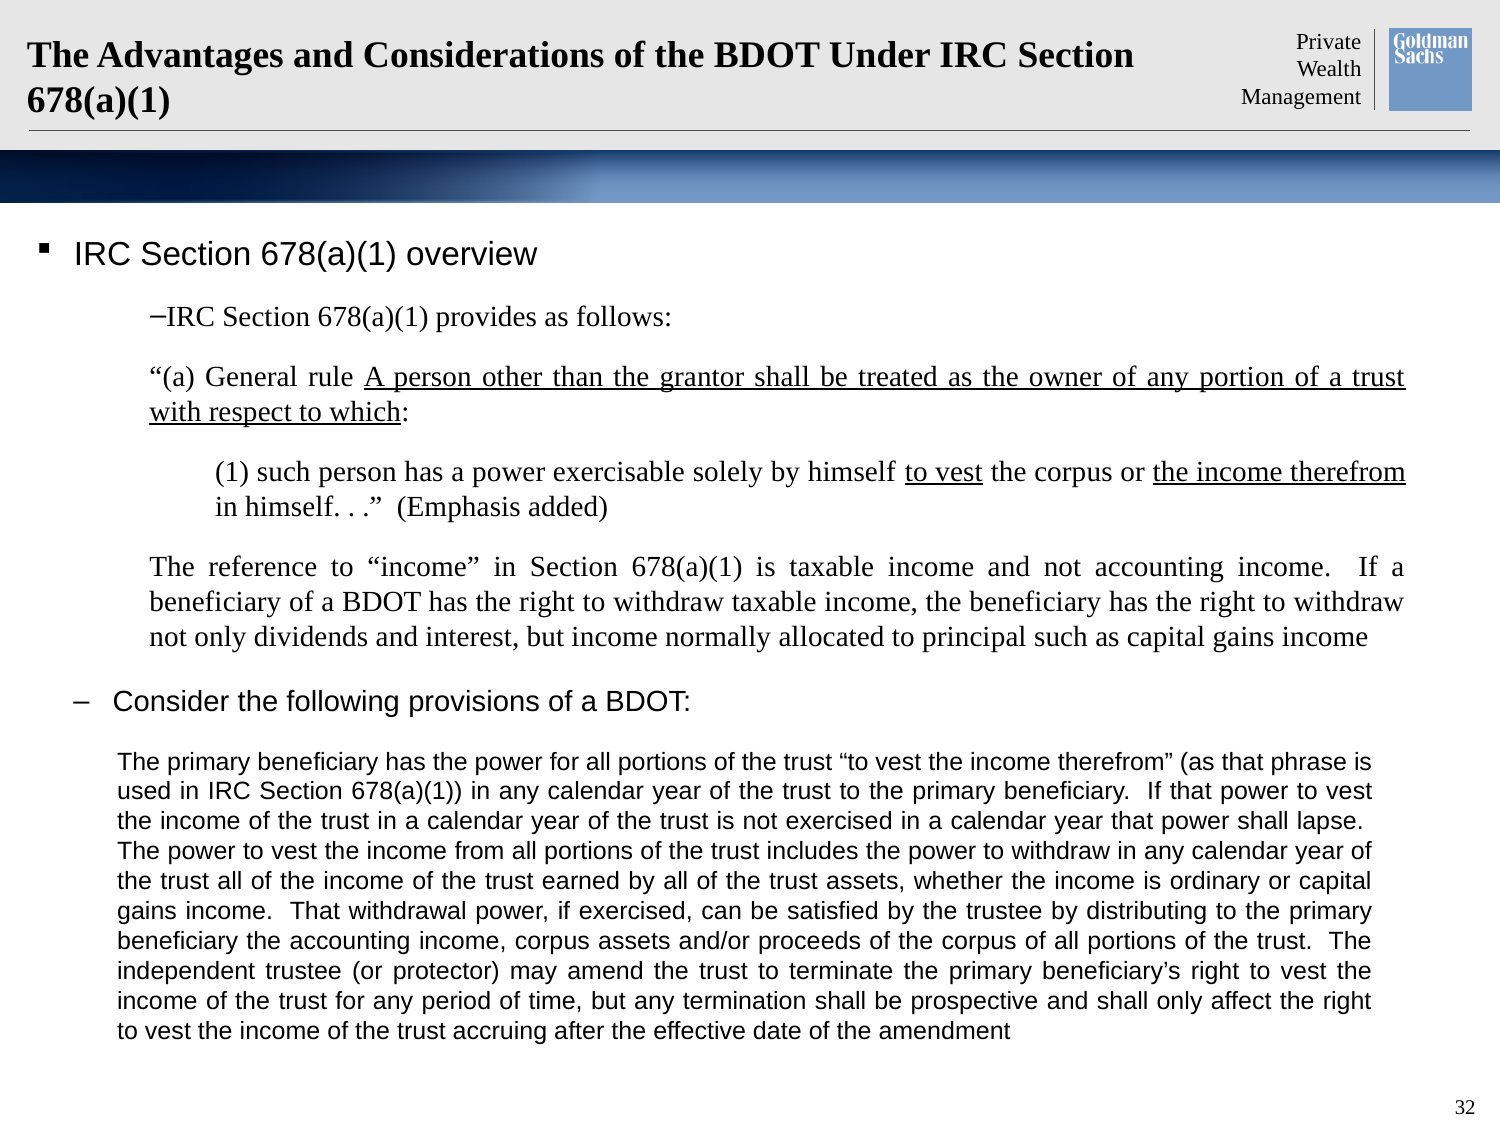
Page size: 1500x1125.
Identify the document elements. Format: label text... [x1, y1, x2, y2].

text_box The primary beneficiary has the power for all portions of the trust “to vest the income therefrom” (as that phrase is used in IRC Section 678(a)(1)) in any calendar year of the trust to the primary beneficiary. If that power to vest the income of the trust in a calendar year of the trust is not exercised in a calendar year that power shall lapse. The power to vest the income from all portions of the trust includes the power to withdraw in any calendar year of the trust all of the income of the trust earned by all of the trust assets, whether the income is ordinary or capital gains income. That withdrawal power, if exercised, can be satisfied by the trustee by distributing to the primary beneficiary the accounting income, corpus assets and/or proceeds of the corpus of all portions of the trust. The independent trustee (or protector) may amend the trust to terminate the primary beneficiary’s right to vest the income of the trust for any period of time, but any termination shall be prospective and shall only affect the right to vest the income of the trust accruing after the effective date of the amendment [62, 737, 1383, 1050]
list IRC Section 678(a)(1) overview IRC Section 678(a)(1) provides as follows: “(a) General rule A person other than the grantor shall be treated as the owner of any portion of a trust with respect to which: (1) such person has a power exercisable solely by himself to vest the corpus or the income therefrom in himself. . .” (Emphasis added) The reference to “income” in Section 678(a)(1) is taxable income and not accounting income. If a beneficiary of a BDOT has the right to withdraw taxable income, the beneficiary has the right to withdraw not only dividends and interest, but income normally allocated to principal such as capital gains income [29, 224, 1471, 674]
picture [0, 150, 1500, 203]
picture [1389, 28, 1472, 111]
slide_number 31 [1429, 1093, 1476, 1125]
text_box Consider the following provisions of a BDOT: [29, 674, 1471, 750]
title The Advantages and Considerations of the BDOT Under IRC Section 678(a)(1) [26, 12, 1238, 120]
